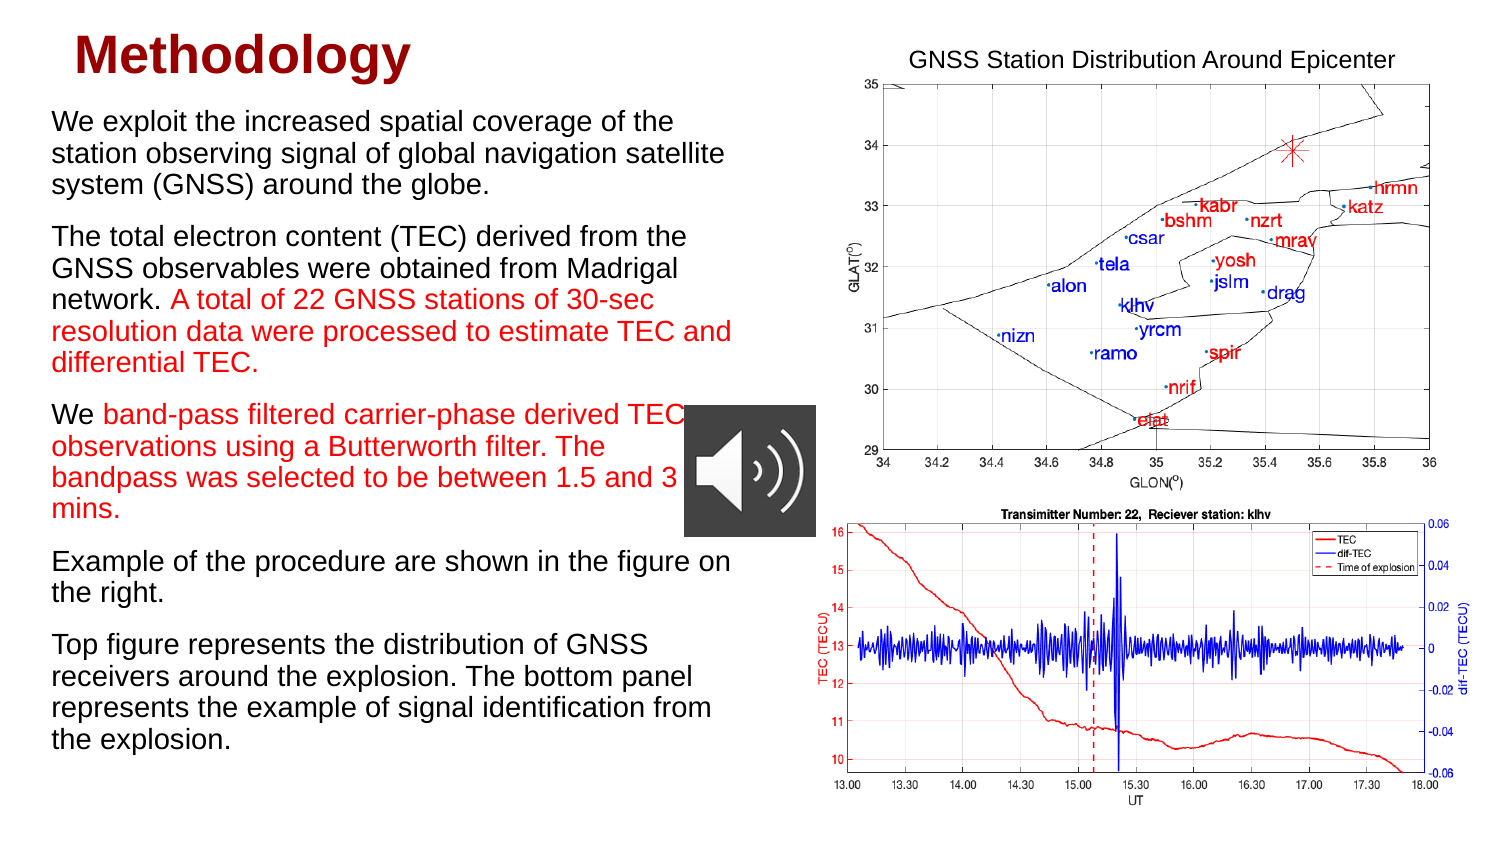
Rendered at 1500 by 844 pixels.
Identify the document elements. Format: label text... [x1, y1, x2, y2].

picture [683, 404, 1495, 809]
text_box GNSS Station Distribution Around Epicenter [893, 35, 1413, 74]
list Methodology [59, 19, 472, 90]
list We exploit the increased spatial coverage of the station observing signal of global navigation satellite system (GNSS) around the globe. The total electron content (TEC) derived from the GNSS observables were obtained from Madrigal network. A total of 22 GNSS stations of 30-sec resolution data were processed to estimate TEC and differential TEC. We band-pass filtered carrier-phase derived TEC observations using a Butterworth filter. The bandpass was selected to be between 1.5 and 3 mins. Example of the procedure are shown in the figure on the right. Top figure represents the distribution of GNSS receivers around the explosion. The bottom panel represents the example of signal identification from the explosion. [36, 99, 750, 776]
picture [842, 74, 1441, 492]
